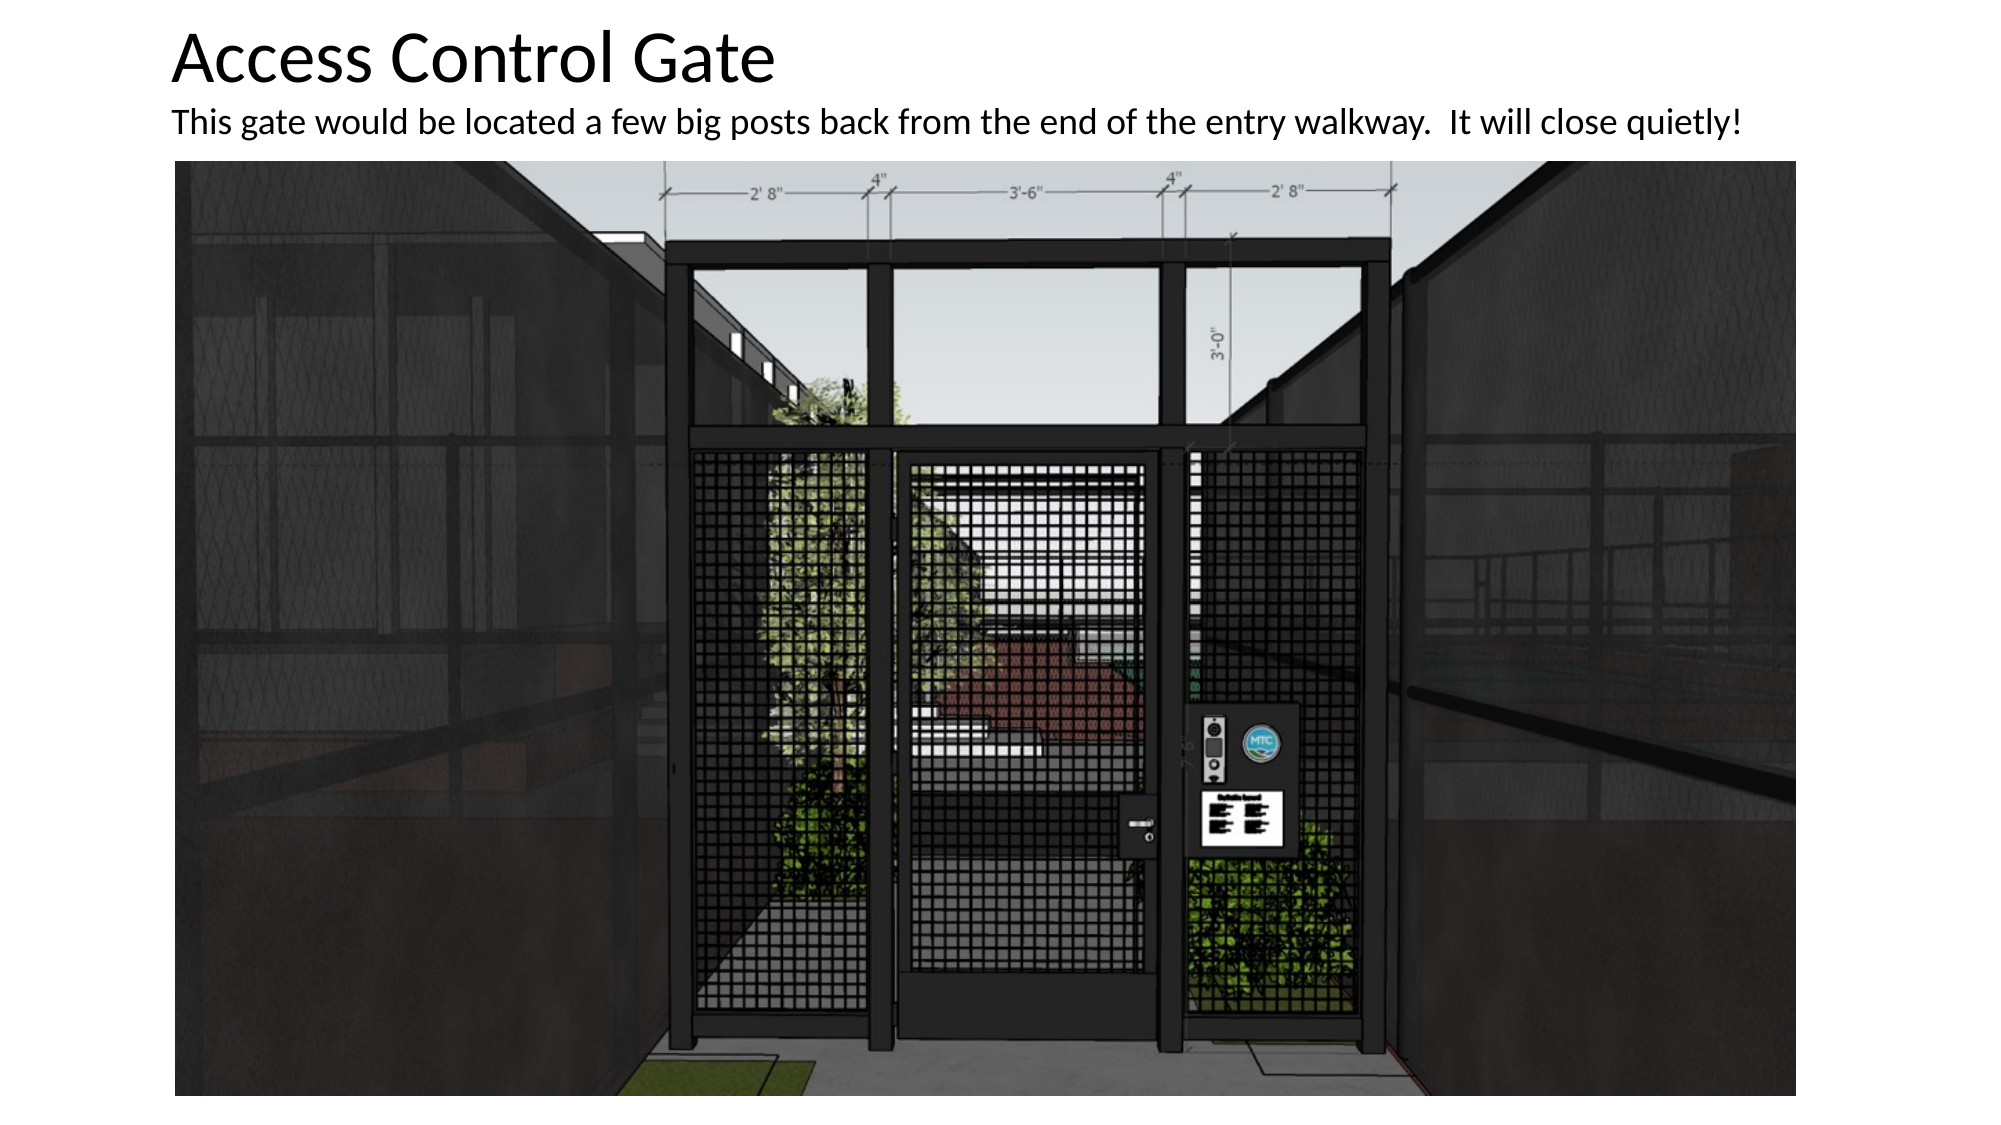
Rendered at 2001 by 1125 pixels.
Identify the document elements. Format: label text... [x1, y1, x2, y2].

picture [175, 161, 1796, 1096]
text_box Access Control Gate This gate would be located a few big posts back from the end of the entry walkway. It will close quietly! [156, 0, 1760, 150]
